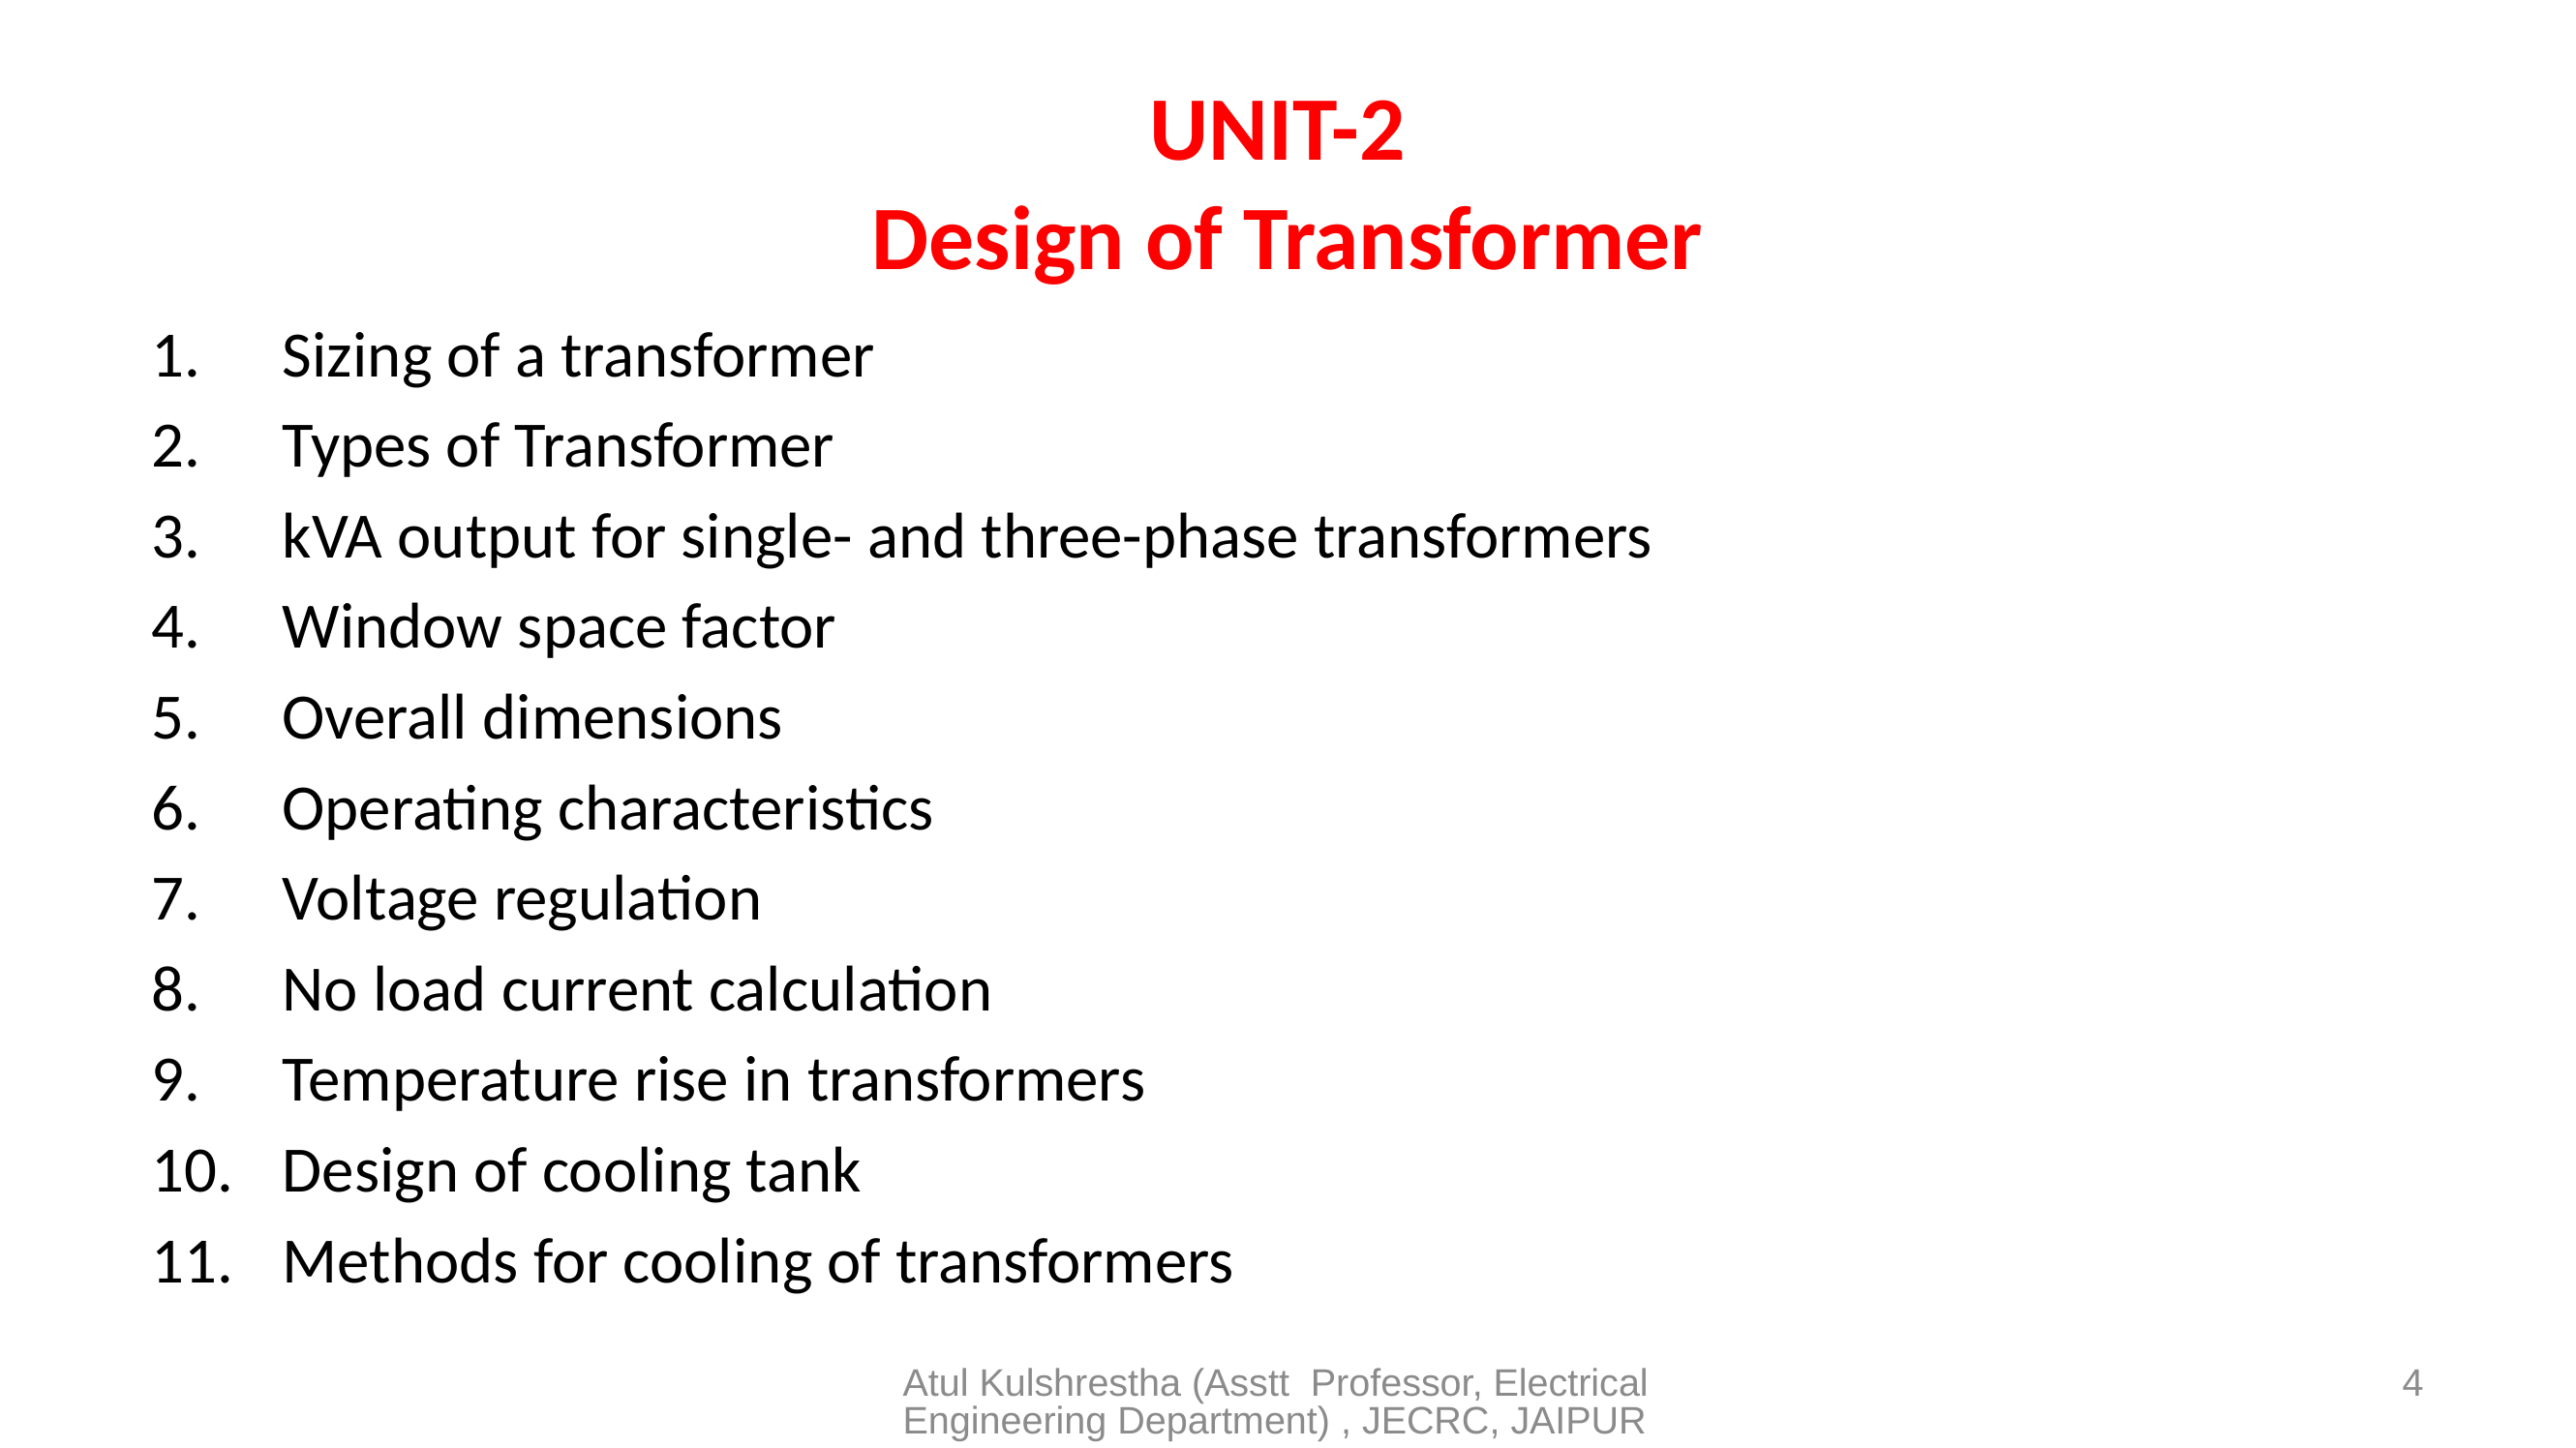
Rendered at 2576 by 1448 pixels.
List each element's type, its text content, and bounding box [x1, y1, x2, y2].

footer Atul Kulshrestha (Asstt Professor, Electrical Engineering Department) , JECRC, JAIPUR [879, 1342, 1696, 1420]
title UNIT-2 Design of Transformer [128, 57, 2447, 300]
list Sizing of a transformer Types of Transformer kVA output for single- and three-phase transformers Window space factor Overall dimensions Operating characteristics Voltage regulation No load current calculation Temperature rise in transformers Design of cooling tank Methods for cooling of transformers [128, 300, 2447, 1317]
slide_number 4 [1845, 1342, 2447, 1420]
